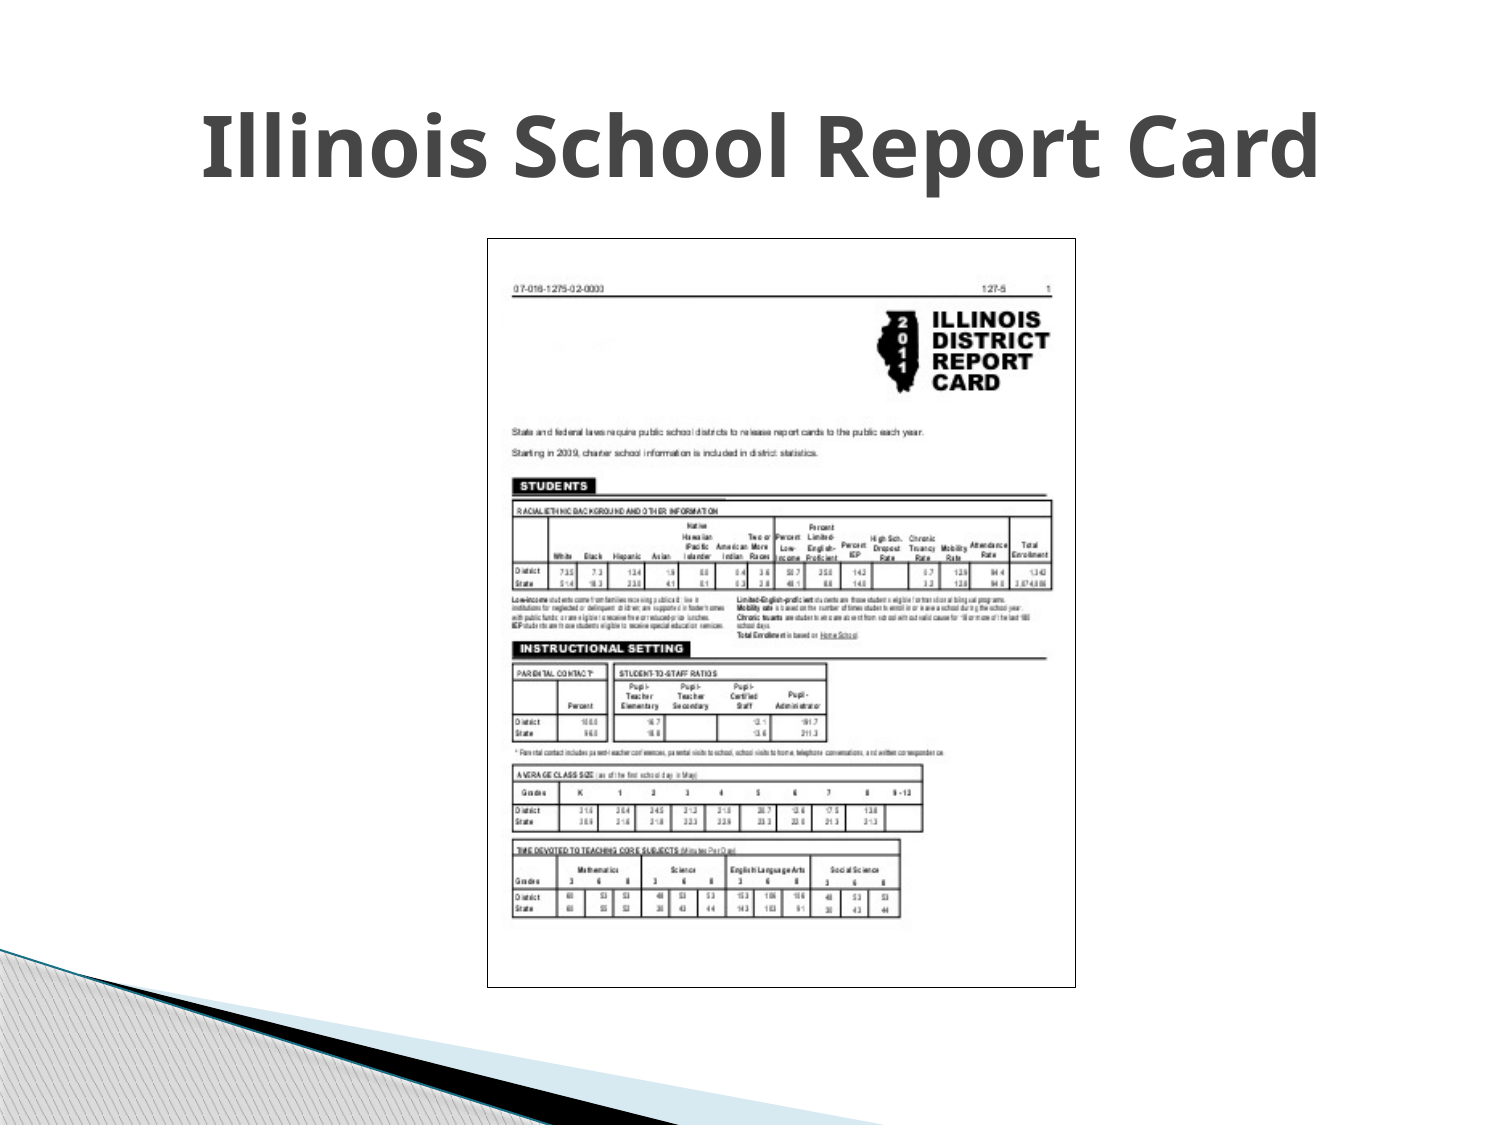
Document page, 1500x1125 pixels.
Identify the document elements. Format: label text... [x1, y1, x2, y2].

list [501, 262, 1076, 1006]
title Illinois School Report Card [87, 50, 1438, 238]
text_box [483, 233, 1079, 992]
